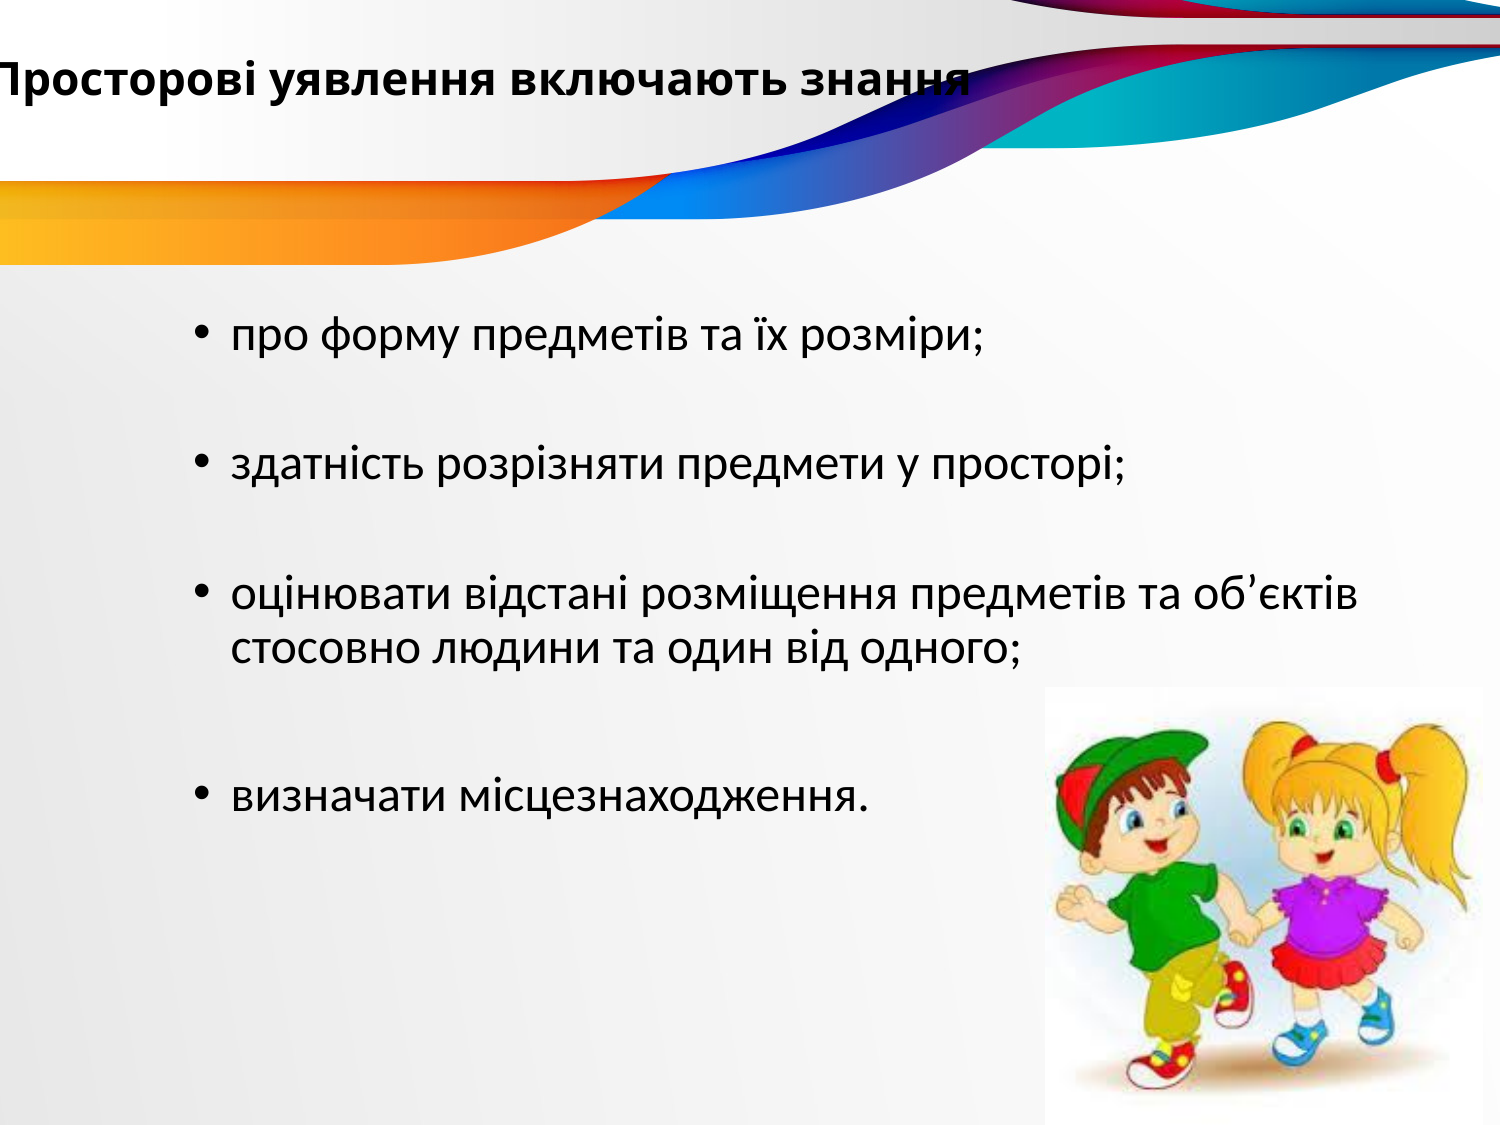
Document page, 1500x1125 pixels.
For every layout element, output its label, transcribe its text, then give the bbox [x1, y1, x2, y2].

picture [0, 0, 1500, 1125]
title Просторові уявлення включають знання [0, 27, 990, 134]
list про форму предметів та їх розміри; здатність розрізняти предмети у просторі; оцінювати відстані розміщення предметів та об’єктів стосовно людини та один від одного; визначати місцезнаходження. [103, 299, 1397, 1014]
